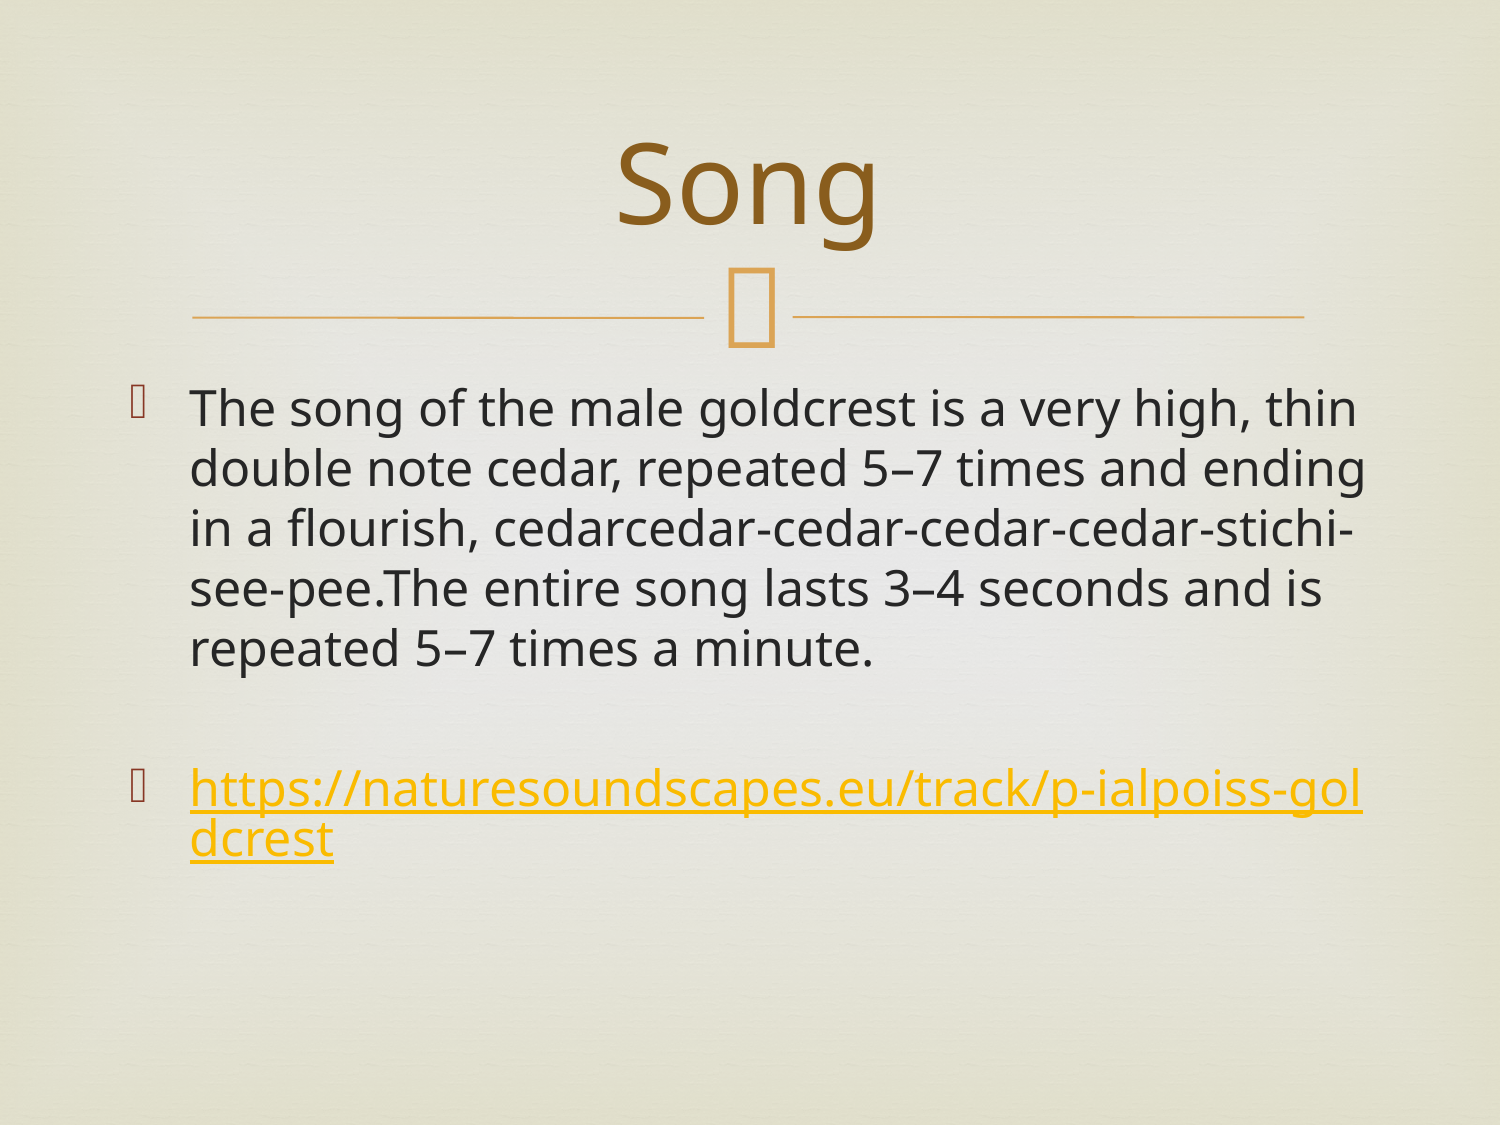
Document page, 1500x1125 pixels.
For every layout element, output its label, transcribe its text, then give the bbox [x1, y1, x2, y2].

list The song of the male goldcrest is a very high, thin double note cedar, repeated 5–7 times and ending in a flourish, cedarcedar-cedar-cedar-cedar-stichi-see-pee.The entire song lasts 3–4 seconds and is repeated 5–7 times a minute. https://naturesoundscapes.eu/track/p-ialpoiss-goldcrest [114, 368, 1386, 1005]
title Song [112, 93, 1386, 267]
